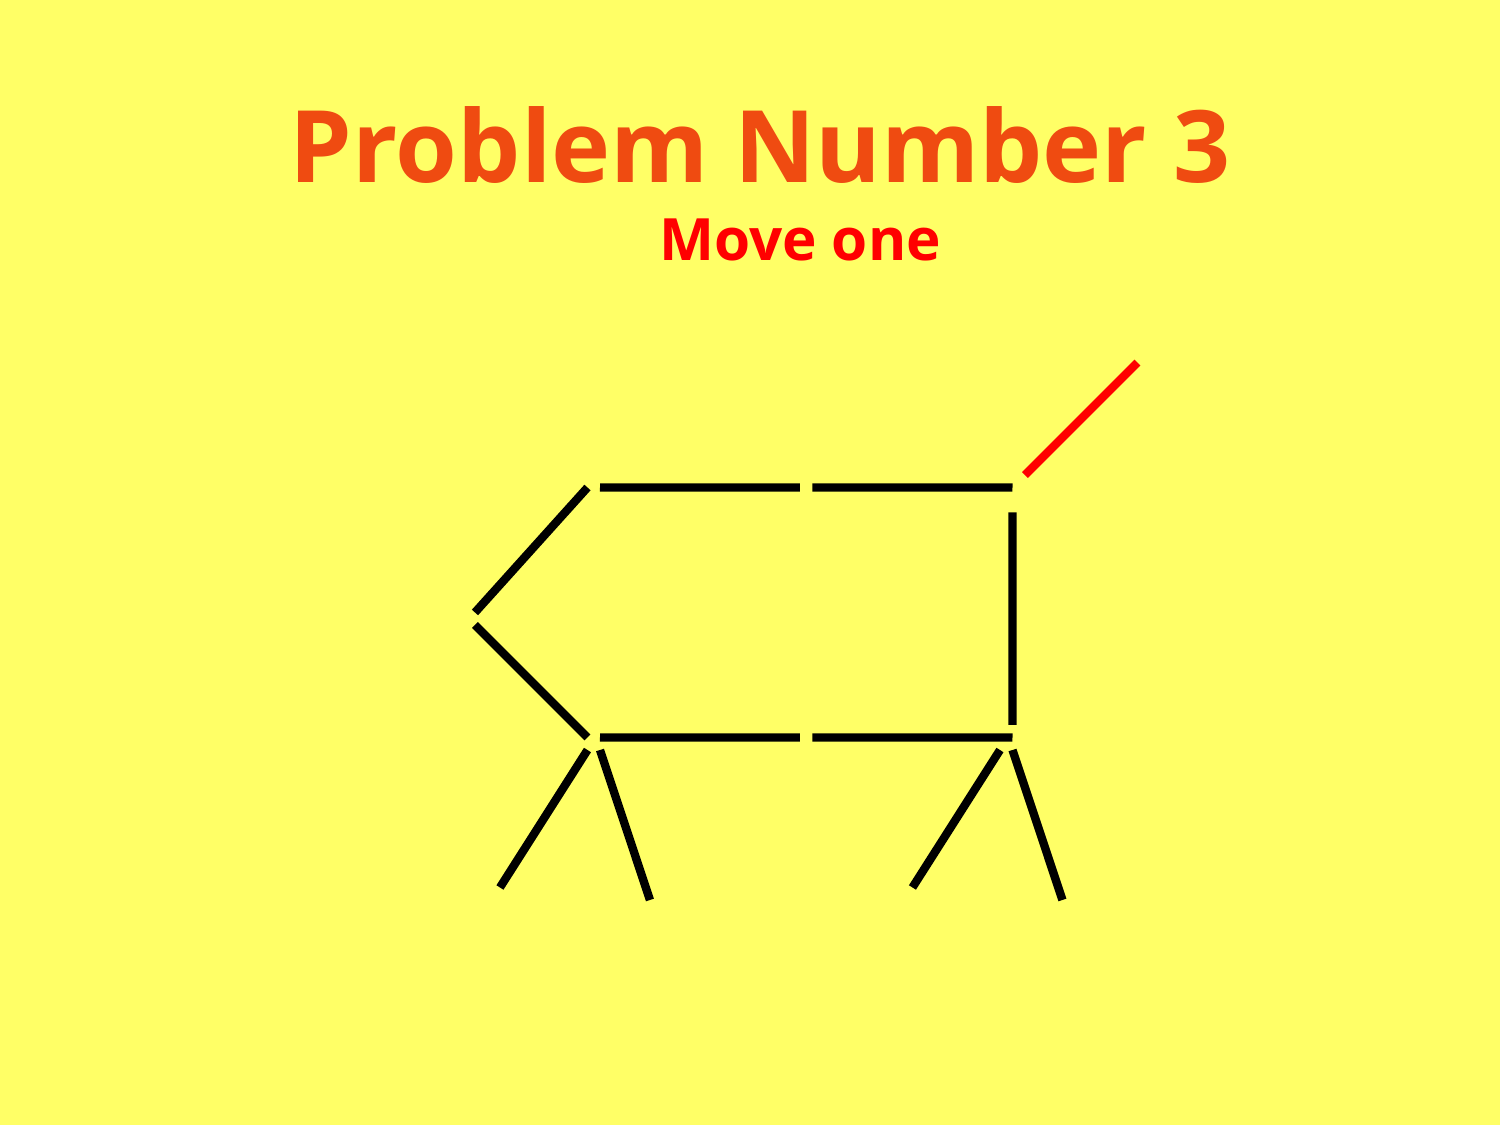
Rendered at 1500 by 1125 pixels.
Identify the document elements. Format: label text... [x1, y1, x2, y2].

text_box [597, 750, 653, 900]
text_box [474, 624, 589, 739]
text_box [1010, 750, 1065, 900]
text_box [498, 749, 590, 888]
text_box [473, 486, 589, 614]
text_box Problem Number 3 Move one [274, 74, 1325, 280]
text_box [910, 749, 1002, 888]
